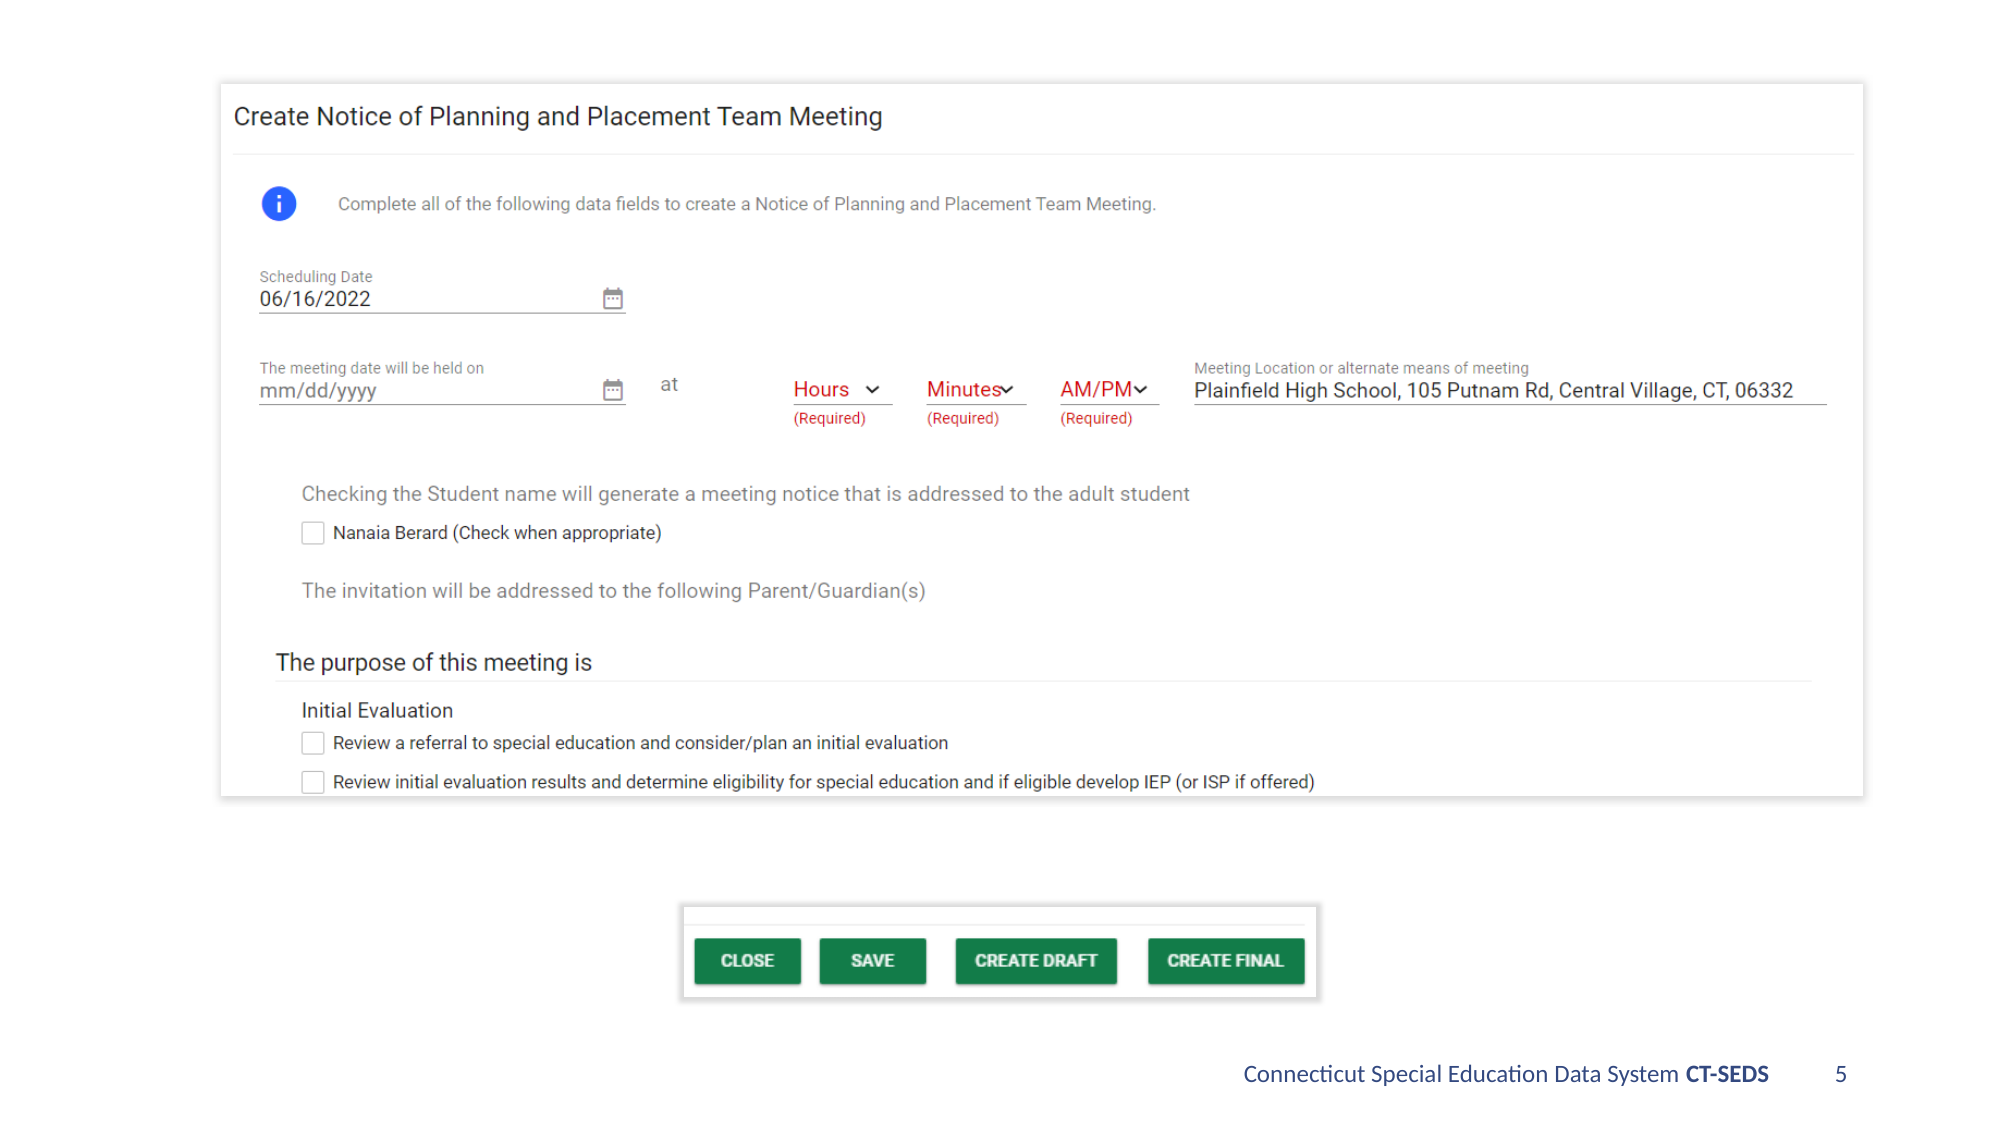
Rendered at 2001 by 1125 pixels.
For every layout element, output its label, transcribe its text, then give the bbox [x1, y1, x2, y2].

slide_number 5 [1784, 1042, 1863, 1103]
picture [684, 907, 1316, 997]
picture [221, 84, 1863, 796]
footer Connecticut Special Education Data System CT-SEDS [1109, 1042, 1784, 1103]
